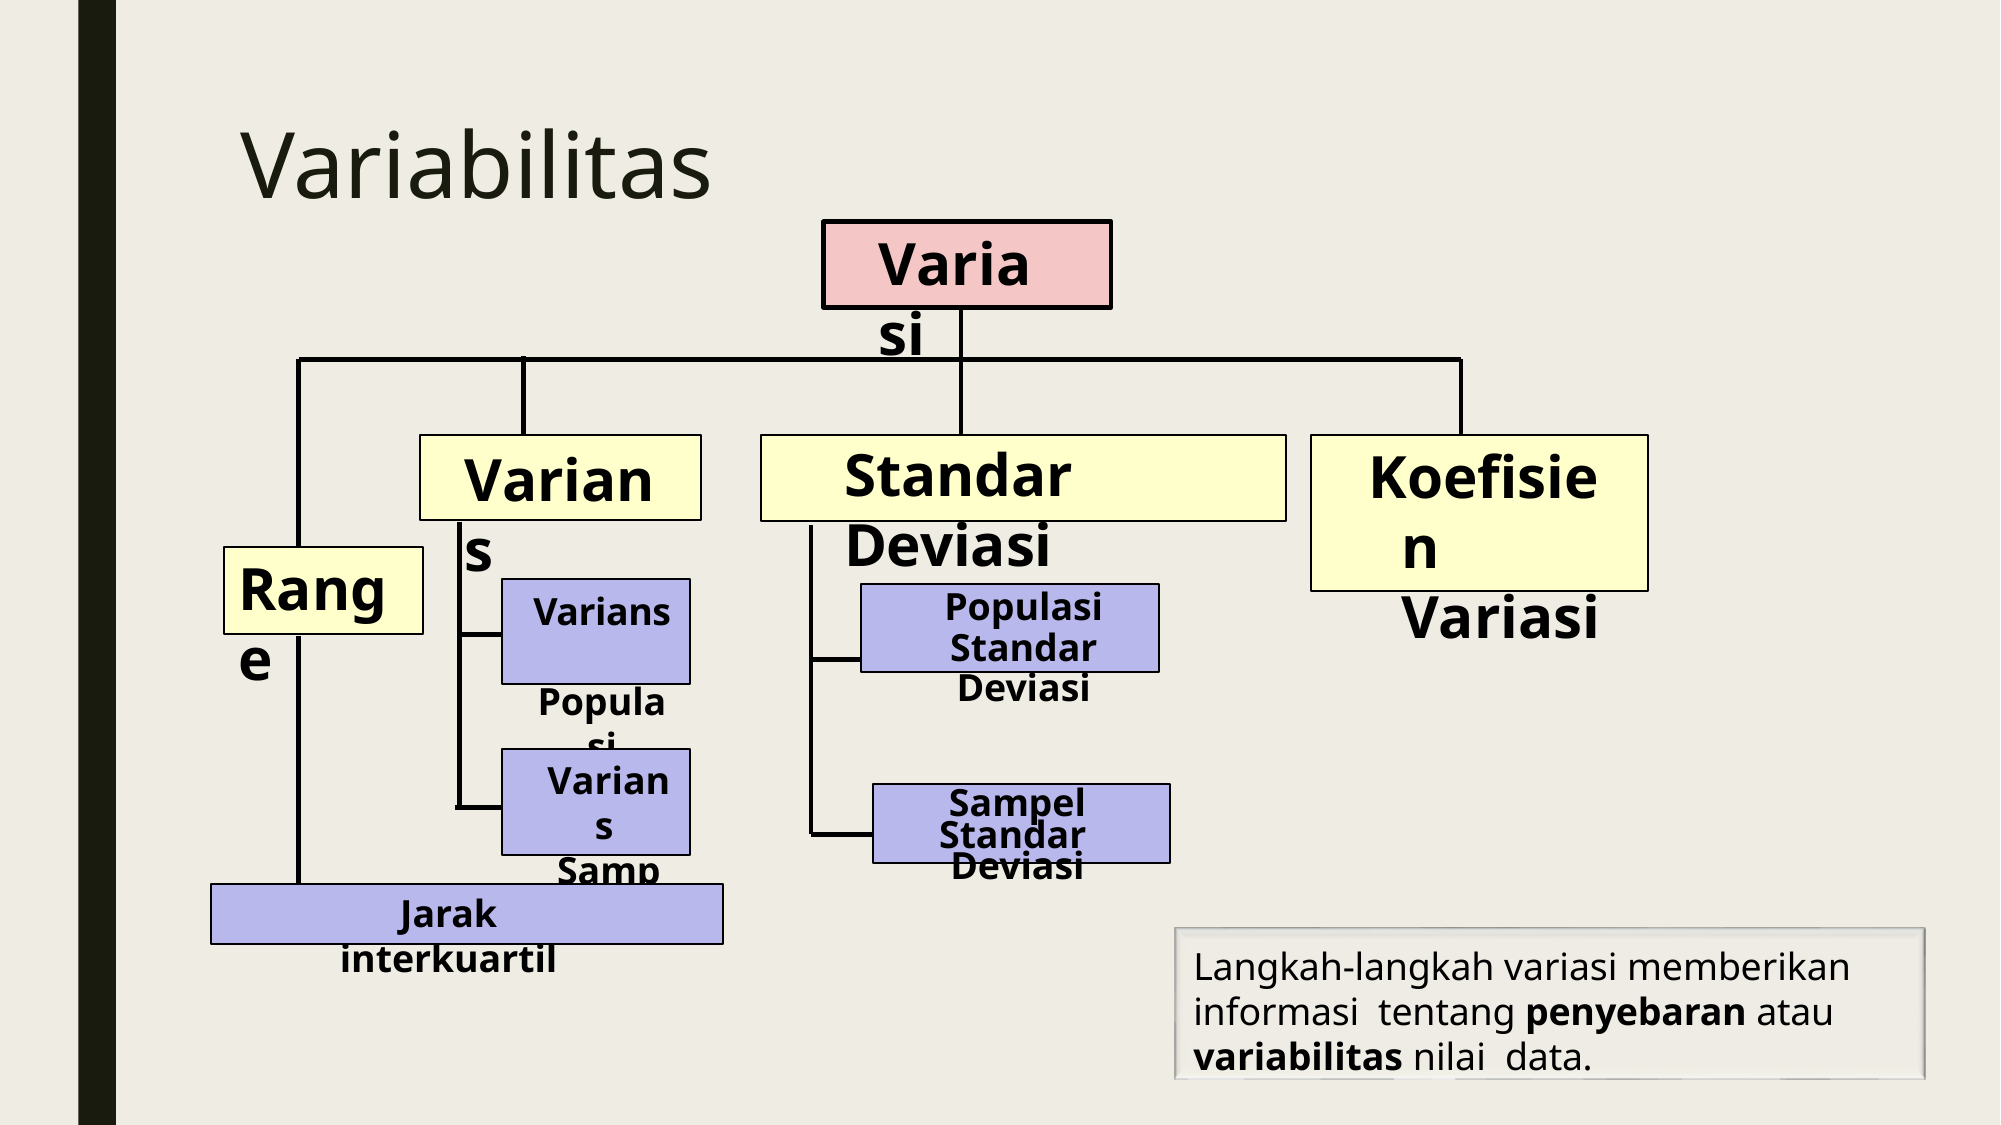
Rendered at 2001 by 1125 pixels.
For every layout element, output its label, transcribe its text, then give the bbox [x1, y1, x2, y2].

title Variabilitas [225, 112, 1800, 357]
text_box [210, 219, 1650, 946]
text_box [1174, 927, 1926, 1080]
